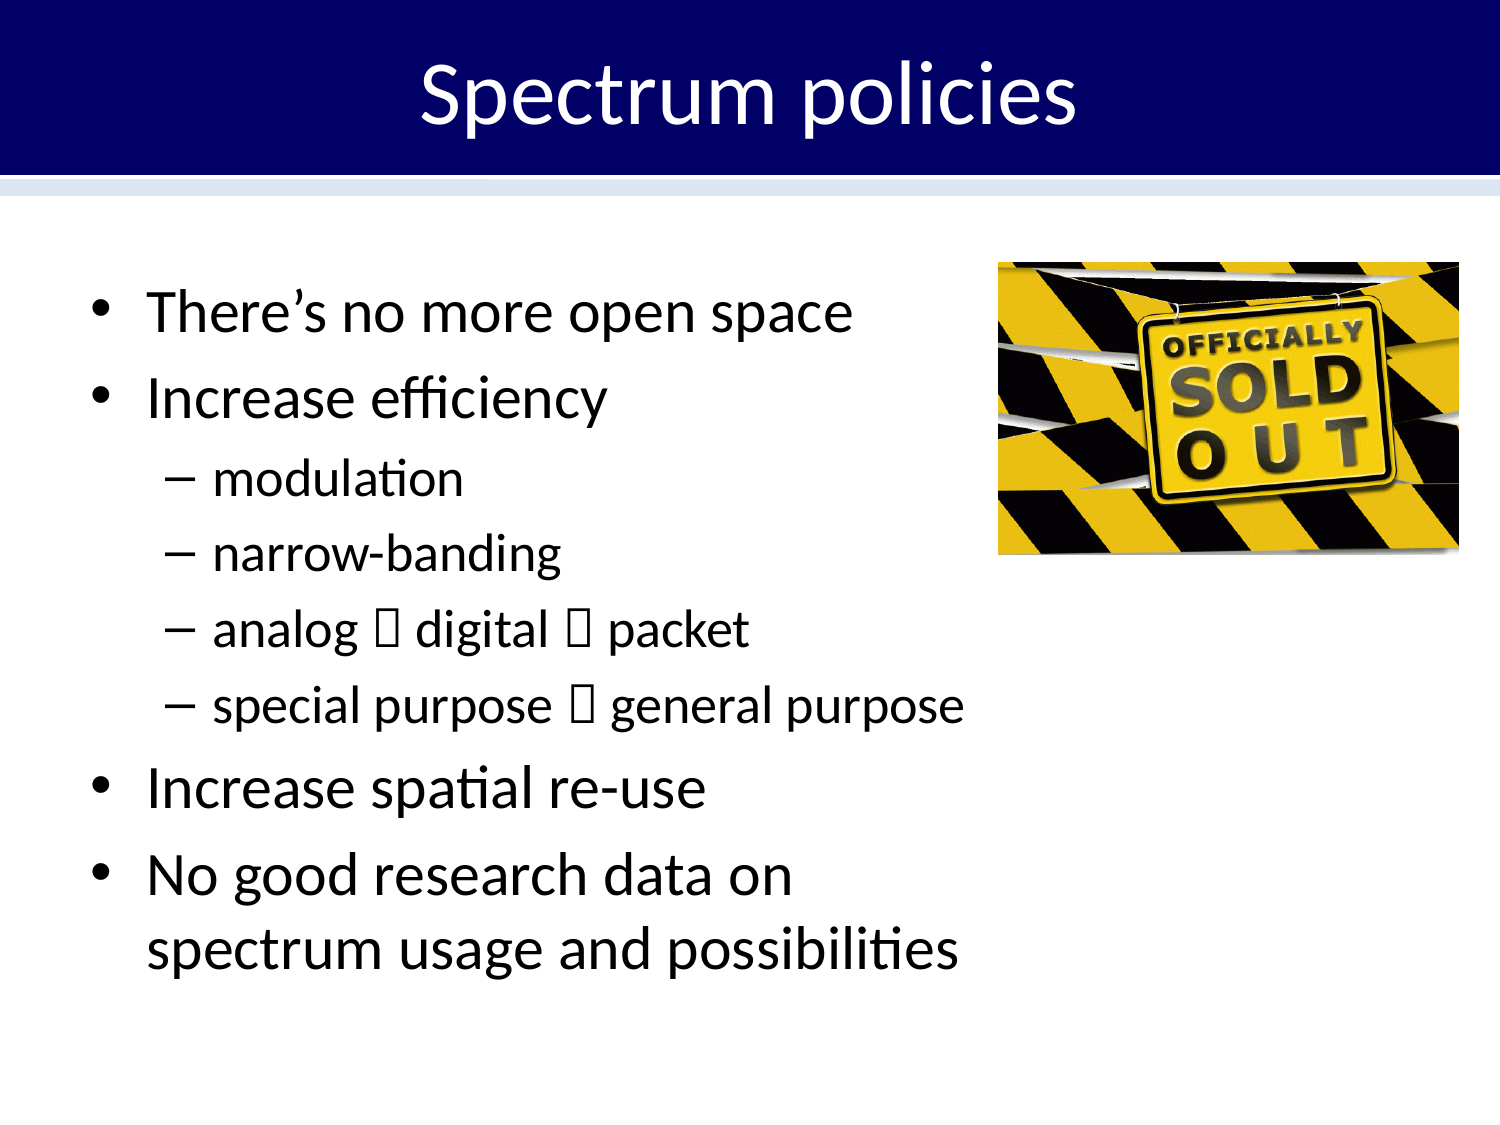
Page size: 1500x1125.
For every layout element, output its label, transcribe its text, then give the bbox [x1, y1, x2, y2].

title Spectrum policies [75, 0, 1425, 182]
list There’s no more open space Increase efficiency modulation narrow-banding analog  digital  packet special purpose  general purpose Increase spatial re-use No good research data on spectrum usage and possibilities [75, 262, 1027, 1005]
picture [998, 262, 1459, 555]
